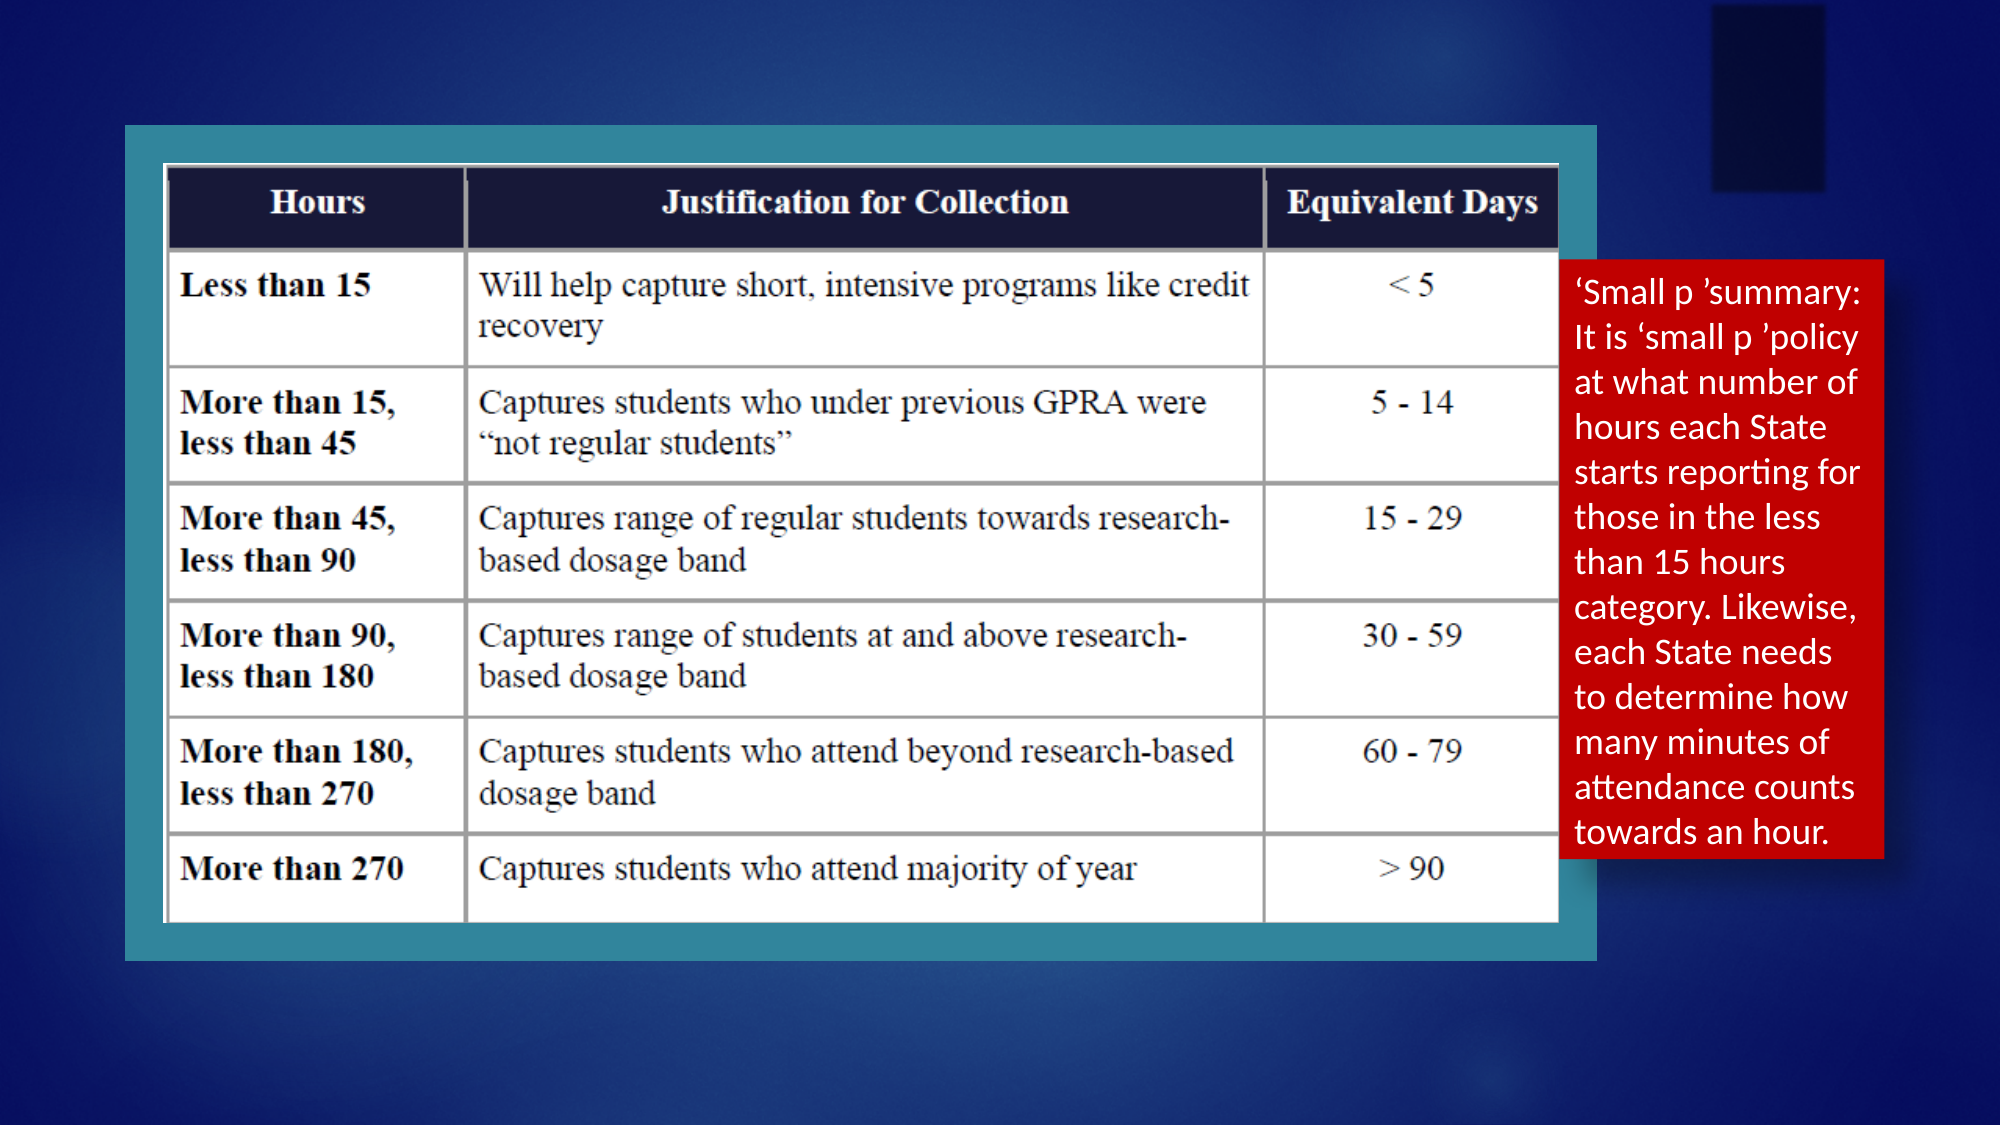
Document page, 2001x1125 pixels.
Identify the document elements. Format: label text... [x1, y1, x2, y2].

picture [0, 0, 2000, 1125]
text_box ‘Small p ’summary: It is ‘small p ’policy at what number of hours each State starts reporting for those in the less than 15 hours category. Likewise, each State needs to determine how many minutes of attendance counts towards an hour. [1563, 259, 1885, 860]
